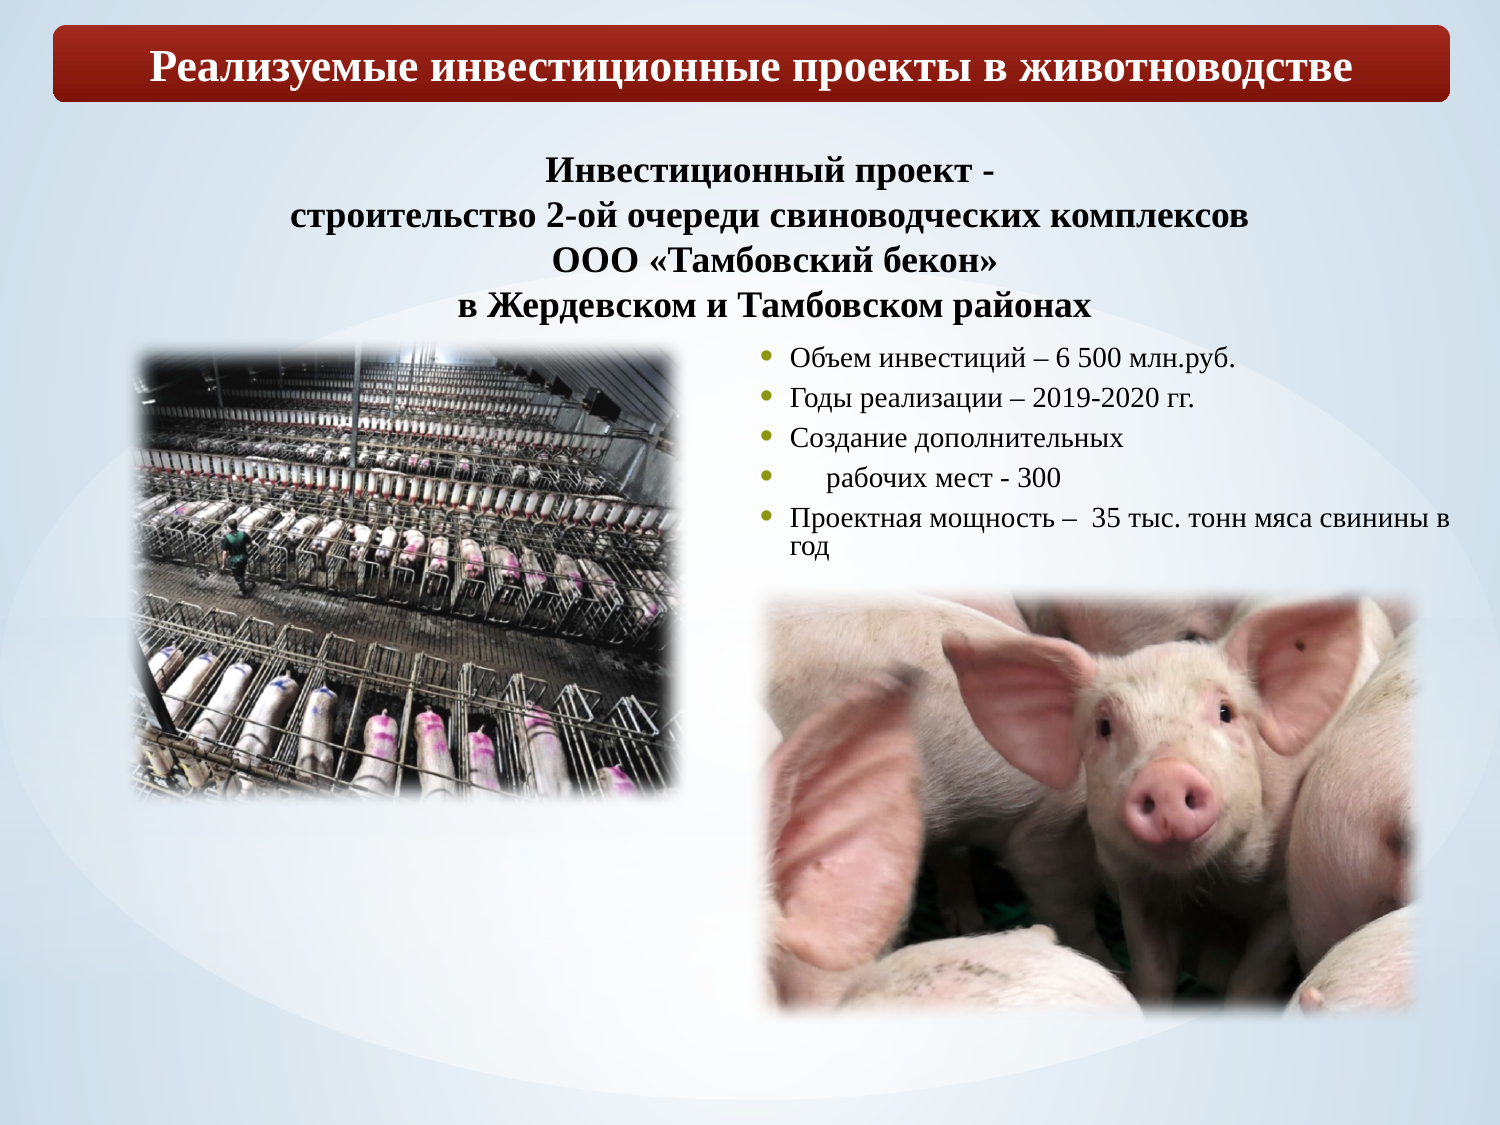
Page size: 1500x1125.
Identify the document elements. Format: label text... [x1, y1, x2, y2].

list Объем инвестиций – 6 500 млн.руб. Годы реализации – 2019-2020 гг. Создание дополнительных рабочих мест - 300 Проектная мощность – 35 тыс. тонн мяса свинины в год [737, 337, 1475, 600]
text_box Инвестиционный проект - строительство 2-ой очереди свиноводческих комплексов ООО «Тамбовский бекон» в Жердевском и Тамбовском районах [212, 137, 1338, 333]
picture [124, 336, 688, 808]
picture [749, 582, 1429, 1026]
text_box Реализуемые инвестиционные проекты в животноводстве [53, 24, 1450, 103]
